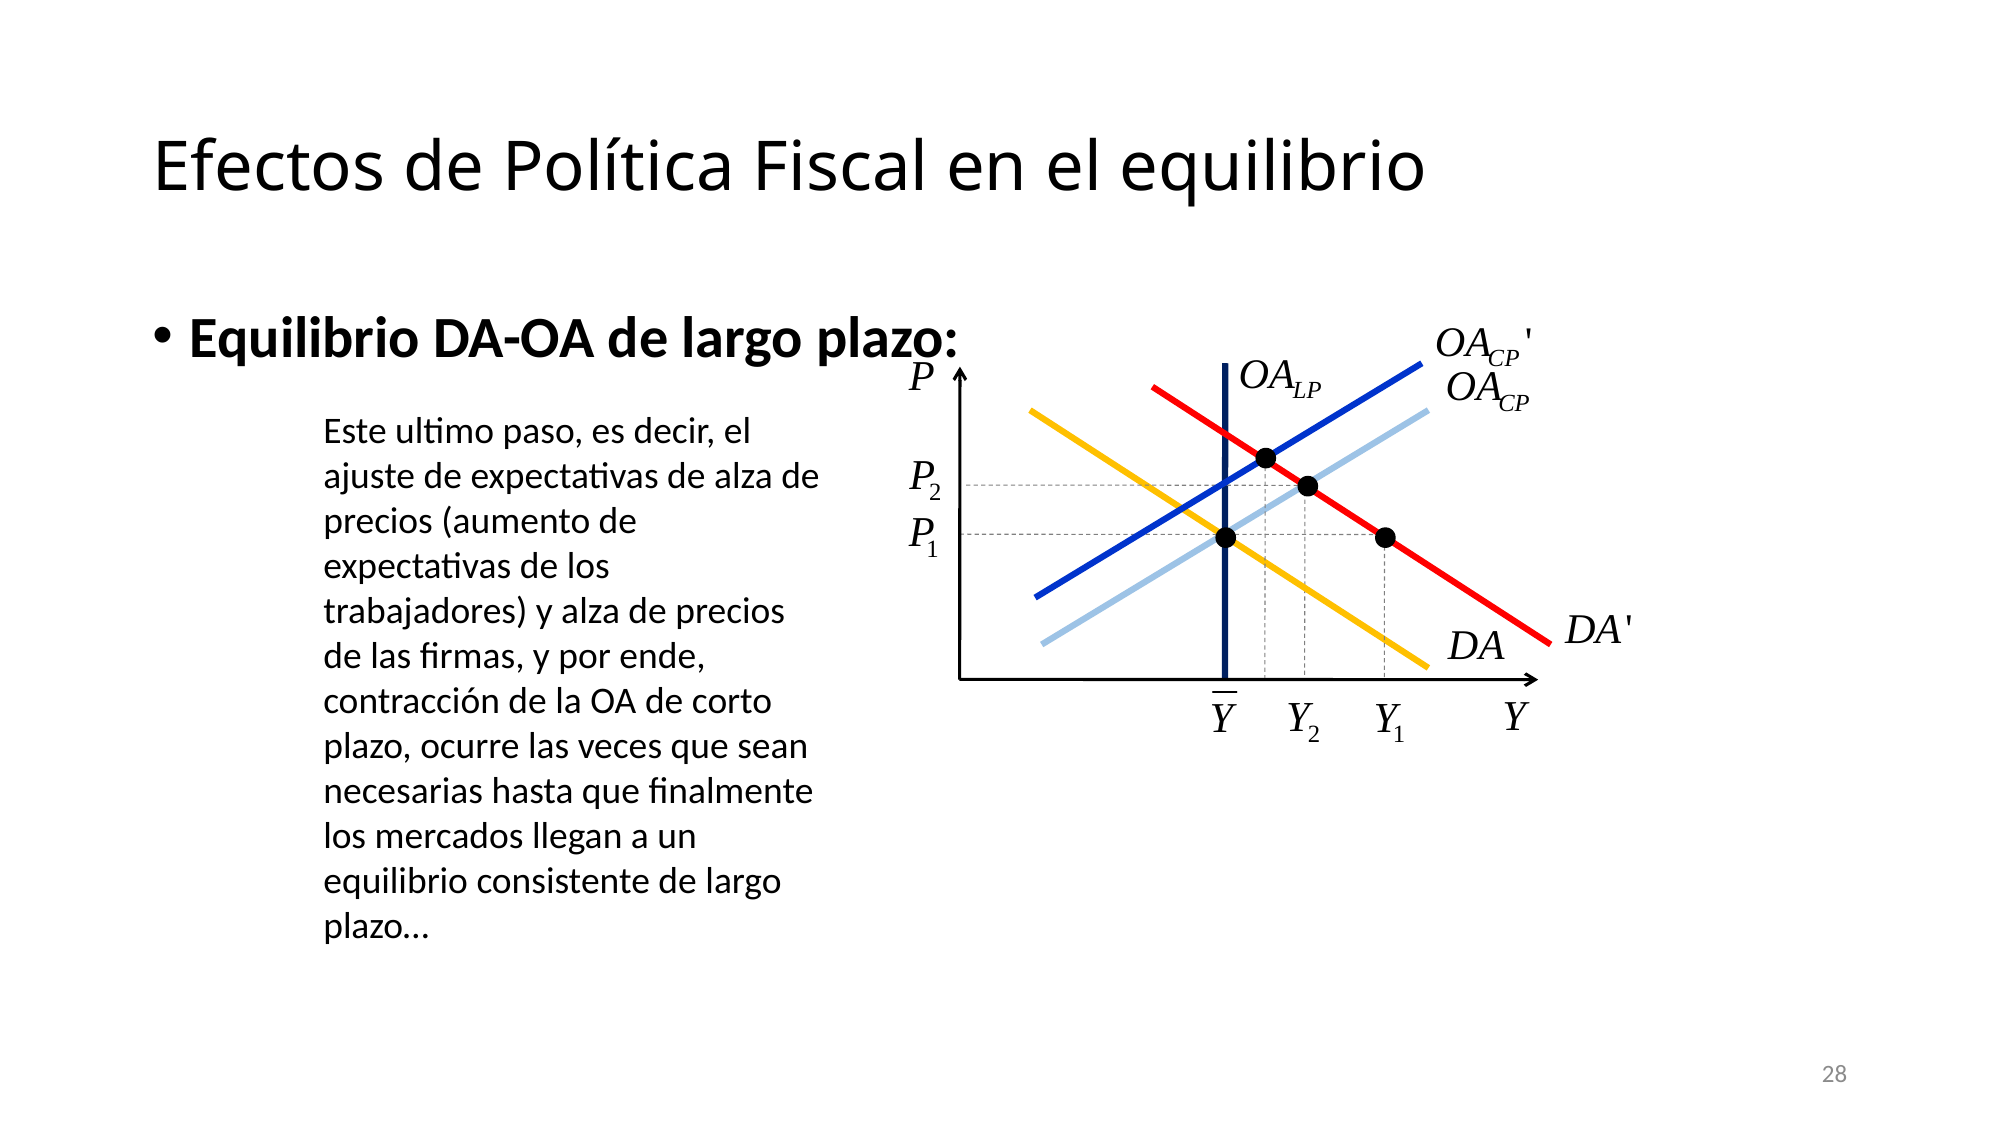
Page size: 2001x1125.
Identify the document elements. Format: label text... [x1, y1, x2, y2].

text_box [901, 351, 944, 398]
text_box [1557, 604, 1639, 661]
title Efectos de Política Fiscal en el equilibrio [137, 59, 1863, 278]
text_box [1282, 689, 1329, 750]
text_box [901, 508, 944, 565]
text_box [1369, 689, 1413, 750]
text_box [1215, 526, 1237, 534]
text_box Este ultimo paso, es decir, el ajuste de expectativas de alza de precios (aumento de expectativas de los trabajadores) y alza de precios de las firmas, y por ende, contracción de la OA de corto plazo, ocurre las veces que sean necesarias hasta que finalmente los mercados llegan a un equilibrio consistente de largo plazo… [308, 398, 836, 954]
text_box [1440, 620, 1511, 667]
text_box [1254, 446, 1278, 470]
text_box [1429, 314, 1540, 378]
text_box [1498, 691, 1538, 738]
text_box [1193, 682, 1411, 751]
text_box [1296, 474, 1320, 498]
list Equilibrio DA-OA de largo plazo: [137, 299, 1863, 1014]
text_box [1214, 535, 1238, 550]
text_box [901, 447, 948, 508]
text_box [1205, 682, 1245, 740]
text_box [1233, 346, 1329, 406]
slide_number 28 [1412, 1042, 1863, 1103]
text_box [1373, 526, 1397, 550]
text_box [1440, 378, 1540, 422]
